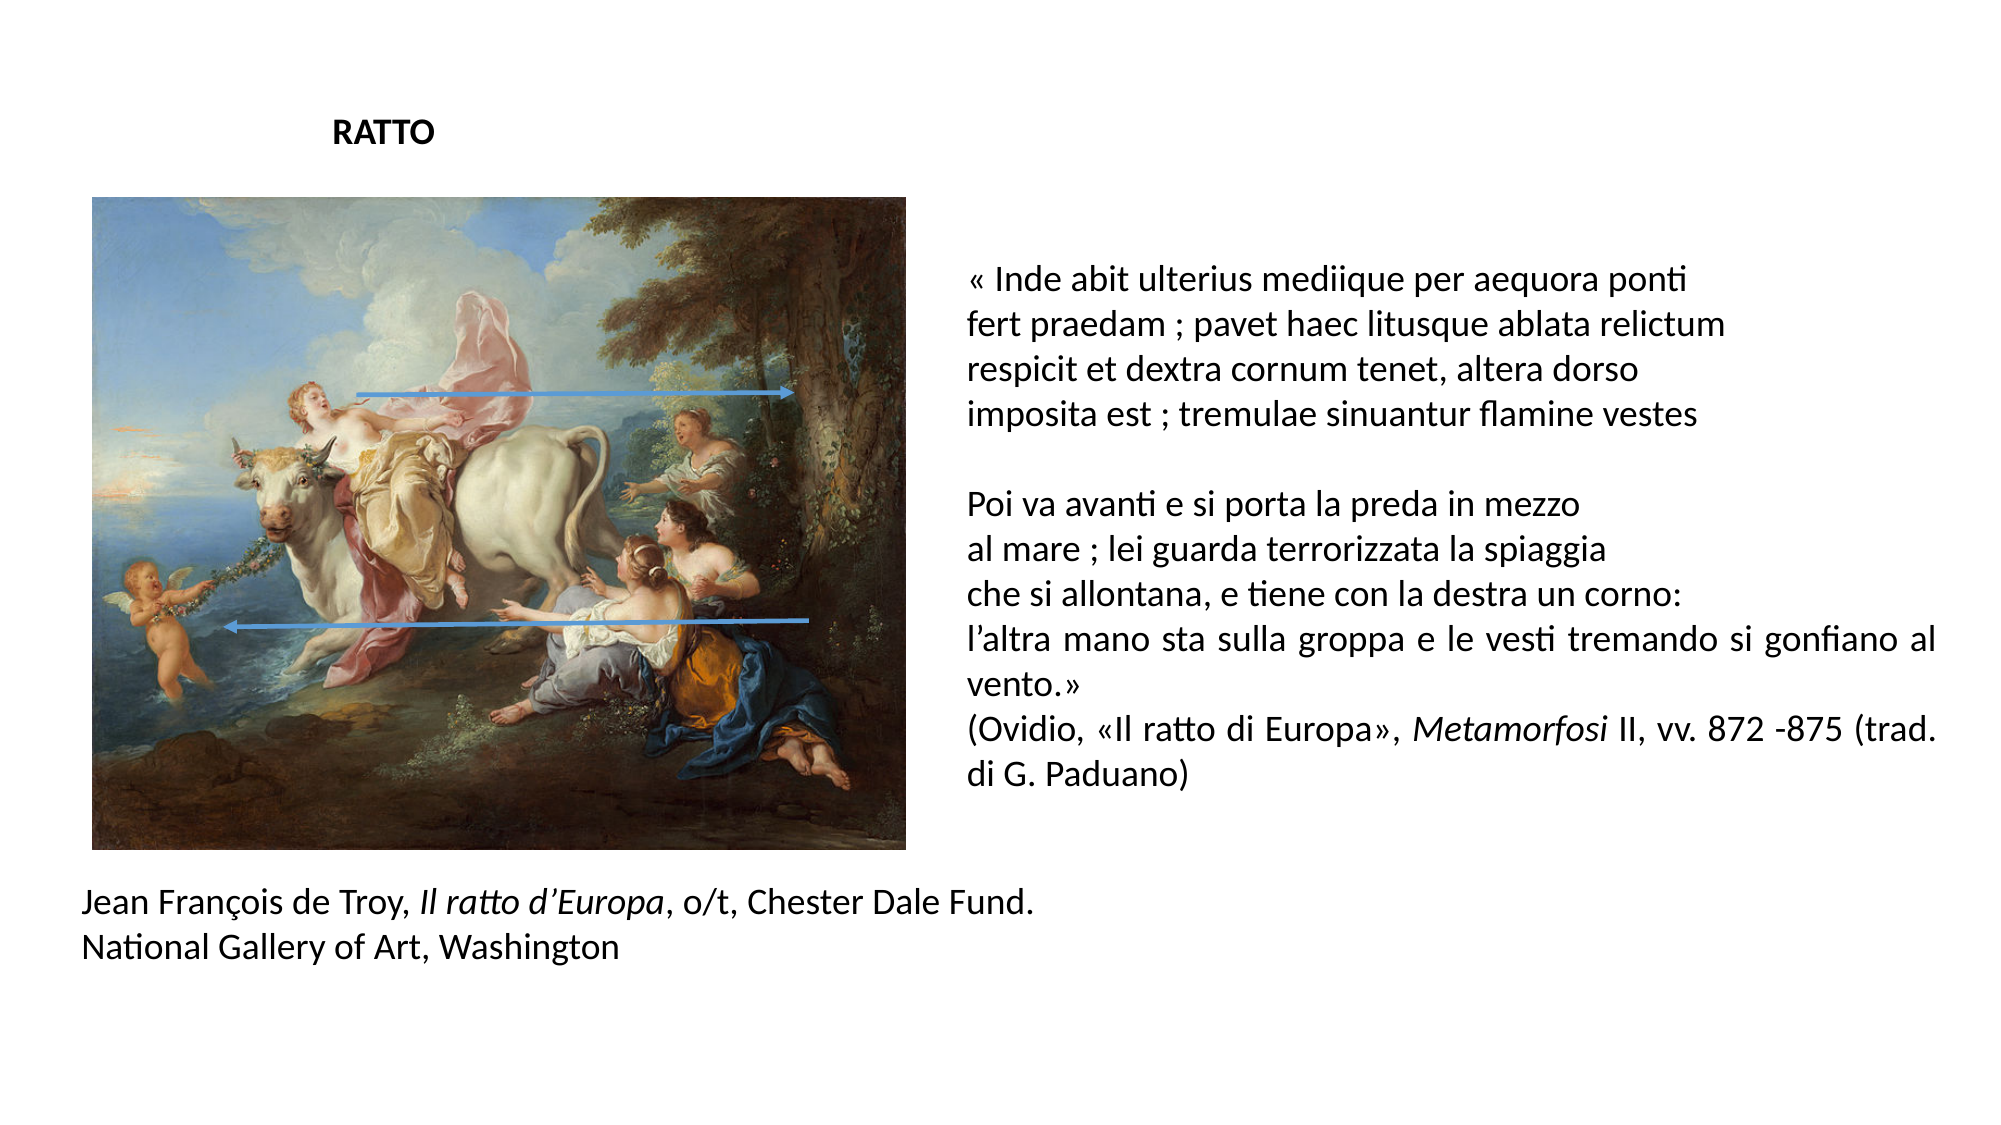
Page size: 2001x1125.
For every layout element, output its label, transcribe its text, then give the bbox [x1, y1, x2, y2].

text_box RATTO [317, 99, 450, 159]
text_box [222, 620, 809, 627]
picture [92, 197, 906, 850]
text_box « Inde abit ulterius mediique per aequora ponti fert praedam ; pavet haec litusque ablata relictum respicit et dextra cornum tenet, altera dorso imposita est ; tremulae sinuantur flamine vestes Poi va avanti e si porta la preda in mezzo al mare ; lei guarda terrorizzata la spiaggia che si allontana, e tiene con la destra un corno: l’altra mano sta sulla groppa e le vesti tremando si gonfiano al vento.» (Ovidio, «Il ratto di Europa», Metamorfosi II, vv. 872 -875 (trad. di G. Paduano) [952, 246, 1953, 802]
text_box Jean François de Troy, Il ratto d’Europa, o/t, Chester Dale Fund. National Gallery of Art, Washington [66, 869, 1067, 975]
